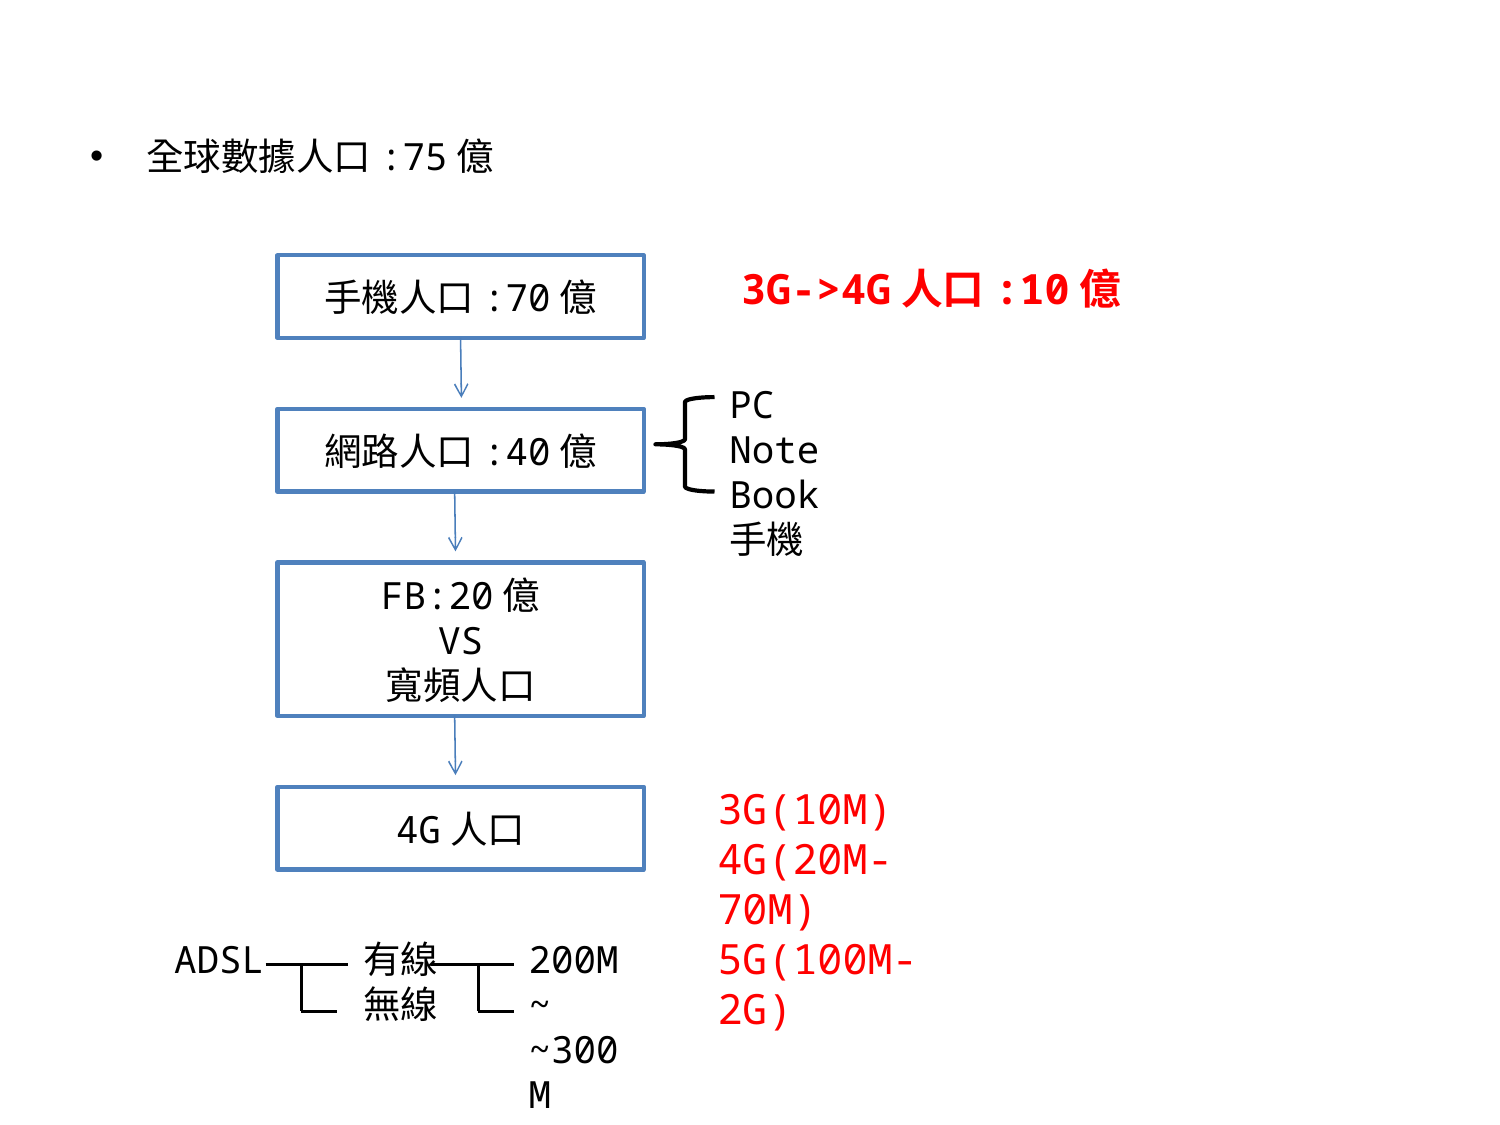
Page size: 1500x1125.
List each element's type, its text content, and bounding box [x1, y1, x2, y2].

text_box FB:20億 VS 寬頻人口 [275, 560, 646, 718]
list 全球數據人口:75億 [75, 125, 1425, 1005]
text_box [159, 928, 680, 1035]
text_box 手機人口:70億 [275, 253, 646, 340]
text_box 3G(10M) 4G(20M-70M) 5G(100M-2G) [702, 775, 951, 1091]
text_box 網路人口:40億 [275, 407, 646, 494]
text_box 3G->4G人口:10億 [726, 255, 1140, 321]
text_box 4G人口 [275, 785, 646, 872]
text_box [654, 396, 715, 493]
text_box PC Note Book 手機 [714, 373, 939, 569]
